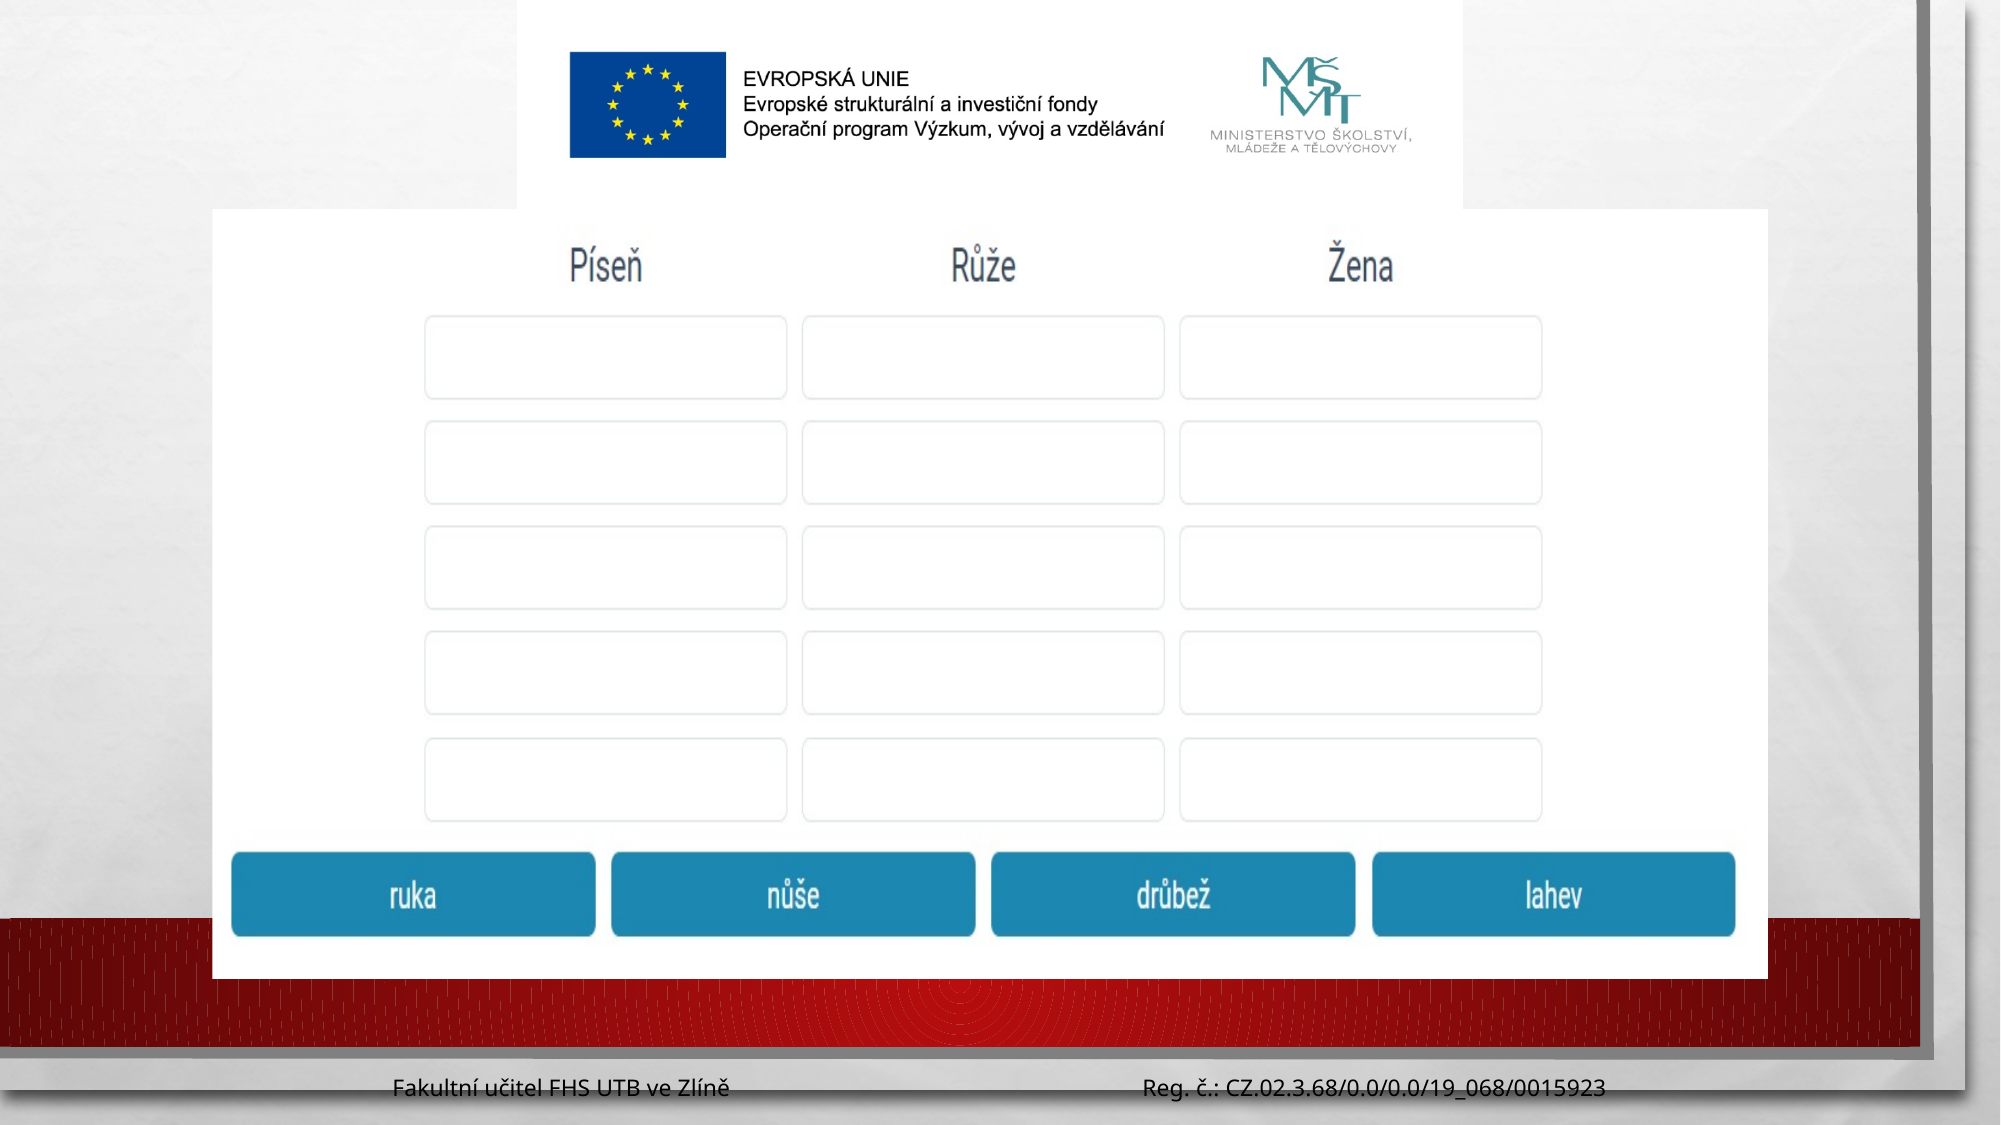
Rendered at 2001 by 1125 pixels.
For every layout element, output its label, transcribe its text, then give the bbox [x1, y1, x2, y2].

text_box Fakultní učitel FHS UTB ve Zlíně Reg. č.: CZ.02.3.68/0.0/0.0/19_068/0015923 [249, 1067, 1750, 1107]
picture [212, 0, 1769, 979]
